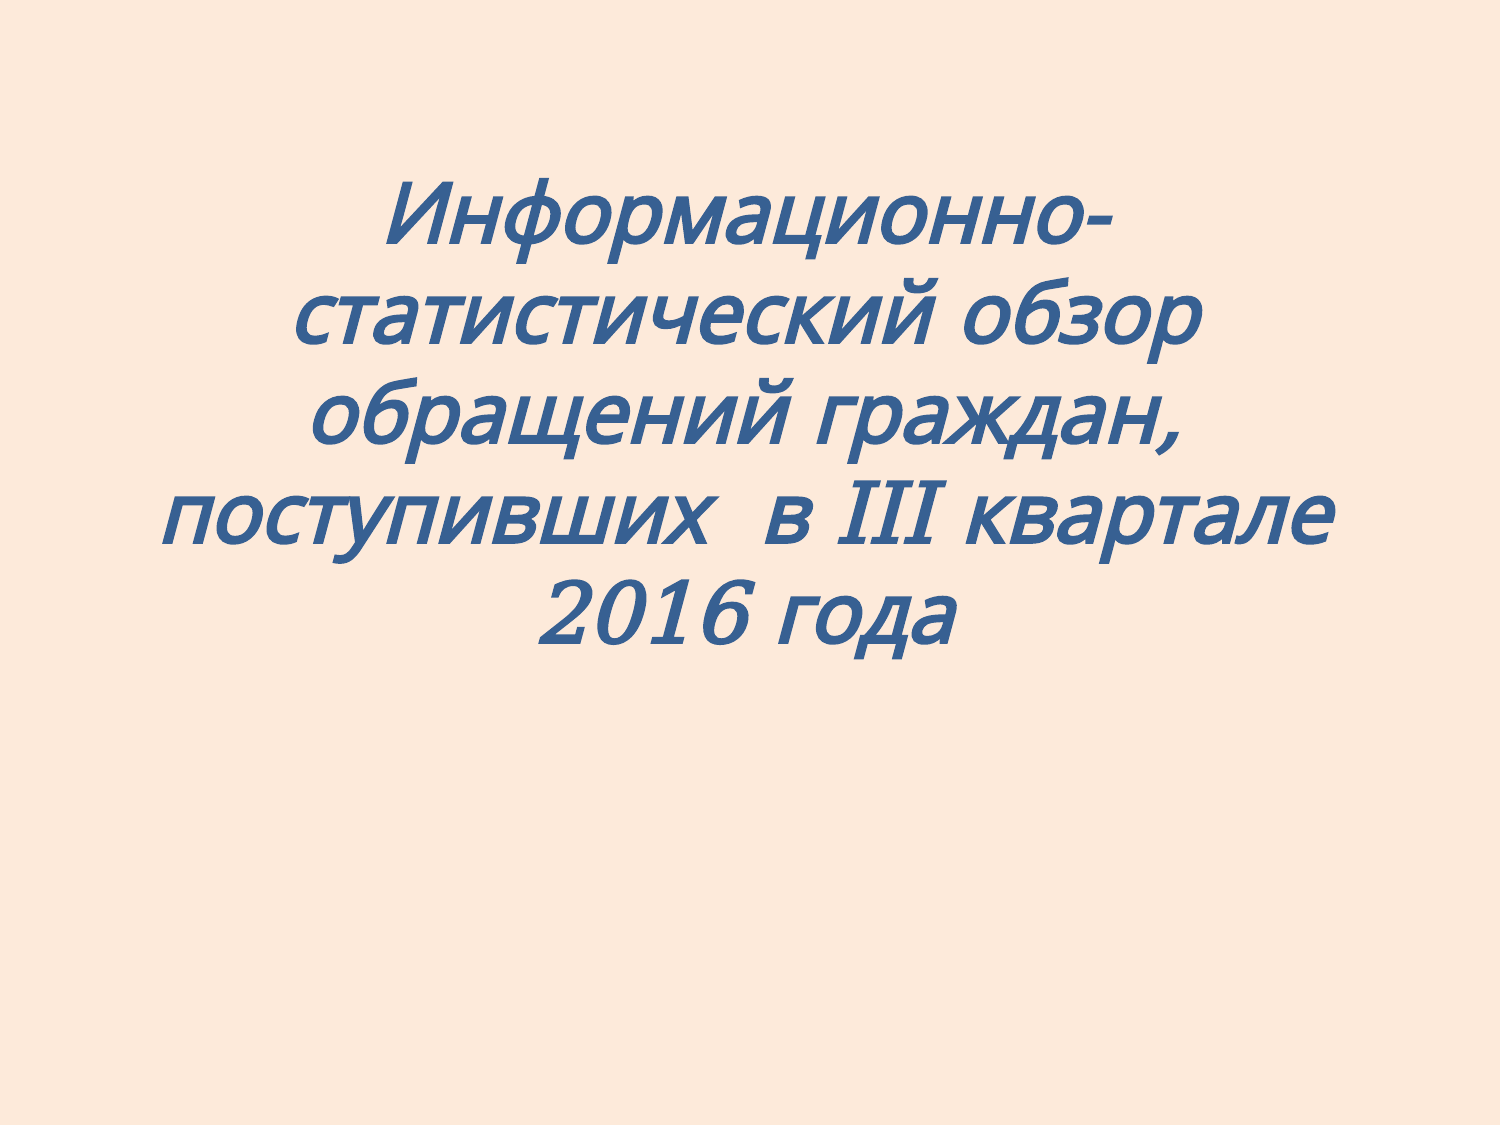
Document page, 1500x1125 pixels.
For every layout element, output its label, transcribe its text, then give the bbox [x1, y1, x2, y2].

title Информационно-статистический обзор обращений граждан, поступивших в III квартале 2016 года [62, 45, 1425, 774]
